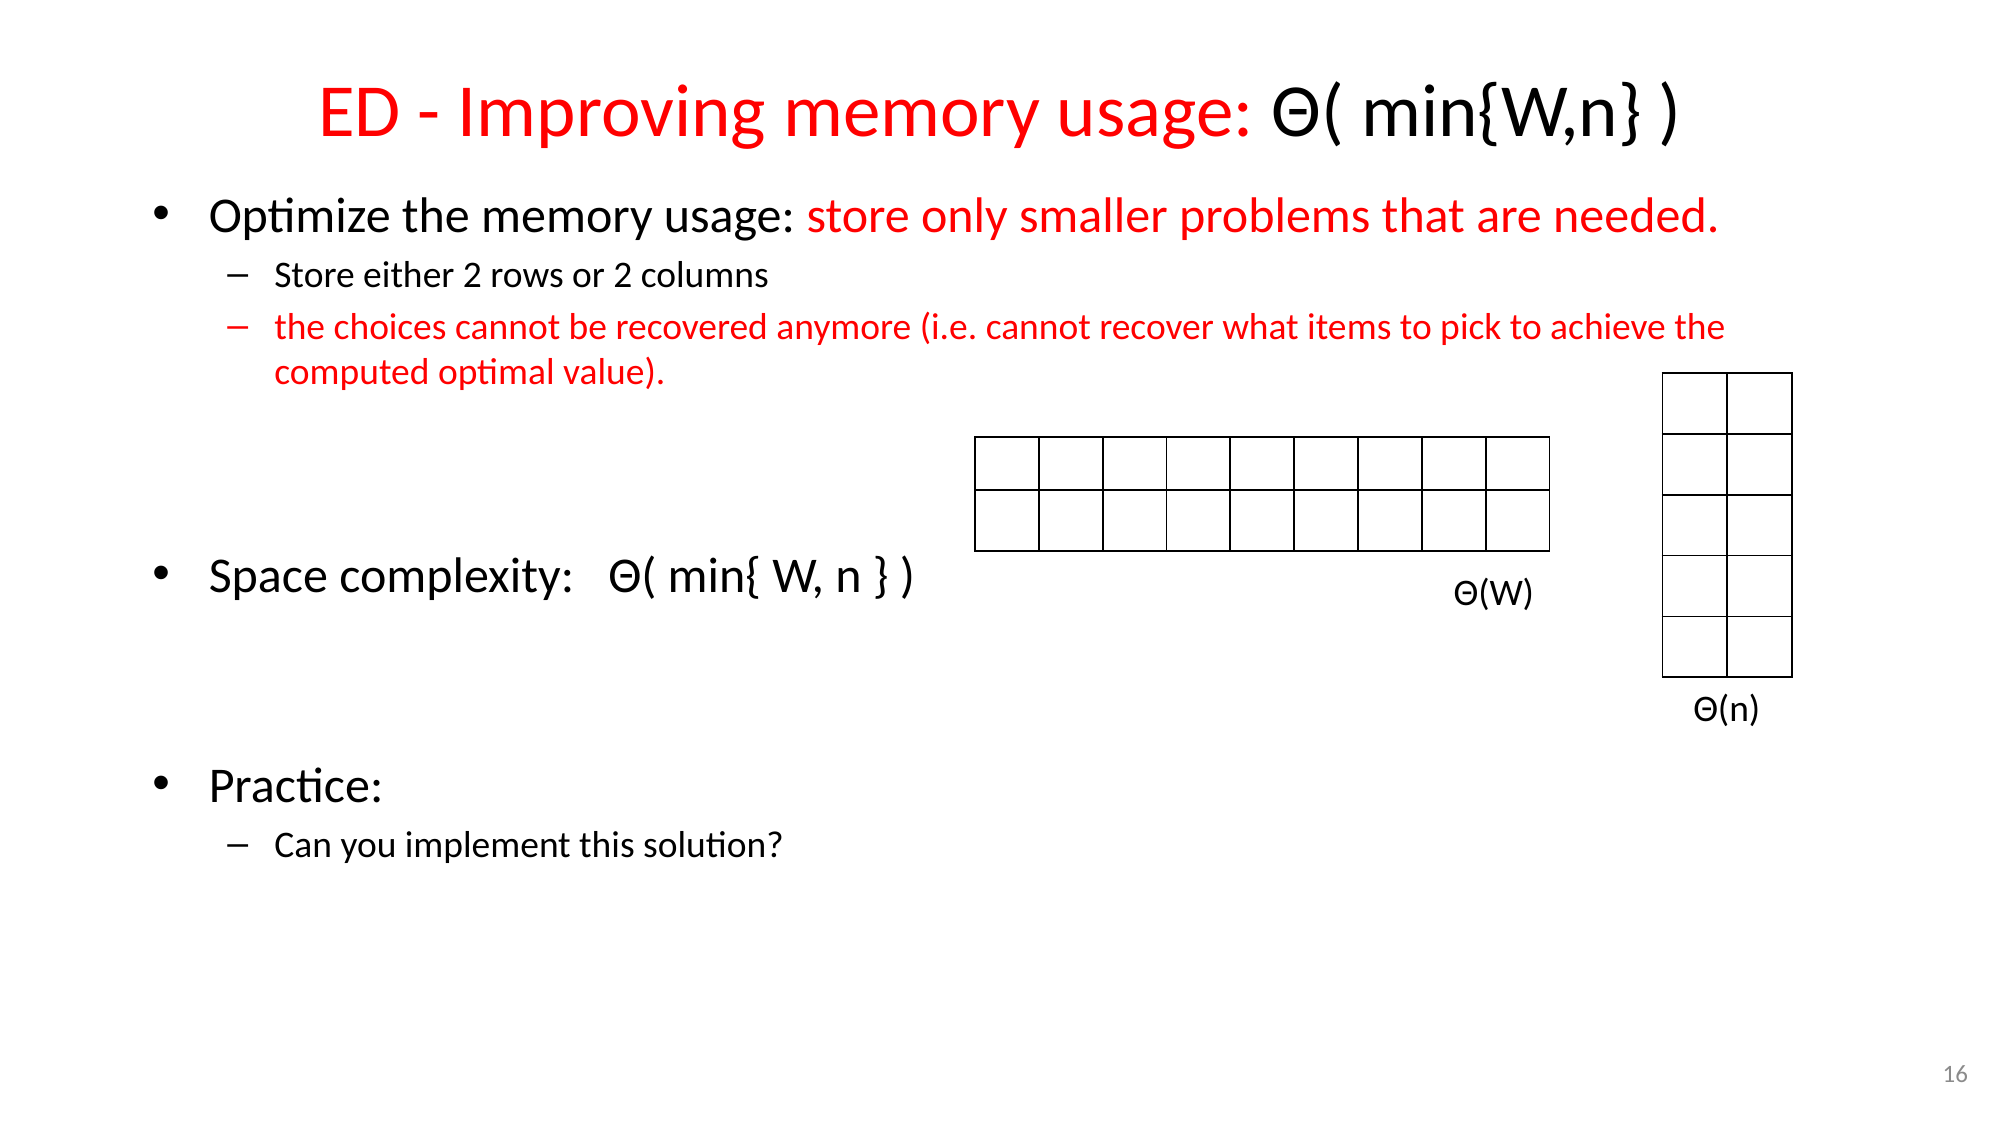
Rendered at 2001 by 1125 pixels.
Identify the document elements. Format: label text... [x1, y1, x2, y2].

table_cell [1663, 435, 1726, 494]
table_header [976, 438, 1038, 489]
text_box Θ(W) [1438, 560, 1550, 621]
table_header [1104, 438, 1166, 489]
table_header [1728, 374, 1791, 433]
slide_number 16 [1516, 1042, 1984, 1103]
table_header [1295, 438, 1357, 489]
table_cell [1040, 491, 1102, 550]
table_cell [1663, 617, 1726, 676]
table_header [1040, 438, 1102, 489]
table_cell [1728, 496, 1791, 555]
table_cell [1359, 491, 1421, 550]
table_cell [1728, 556, 1791, 616]
table_cell [1487, 491, 1549, 550]
table_cell [1295, 491, 1357, 550]
table_header [1663, 374, 1726, 433]
table_cell [1104, 491, 1166, 550]
table_header [1423, 438, 1485, 489]
title ED - Improving memory usage: Θ( min{W,n} ) [99, 12, 1900, 200]
table_cell [1231, 491, 1293, 550]
table_cell [1663, 556, 1726, 616]
table_cell [1663, 496, 1726, 555]
table_cell [1728, 617, 1791, 676]
list Optimize the memory usage: store only smaller problems that are needed. Store either 2 rows or 2 columns the choices cannot be recovered anymore (i.e. cannot recover what items to pick to achieve the computed optimal value). Space complexity: Θ( min{ W, n } ) Practice: Can you implement this solution? [137, 174, 1813, 975]
table_cell [1167, 491, 1229, 550]
table_header [1231, 438, 1293, 489]
table_header [1487, 438, 1549, 489]
table_cell [1728, 435, 1791, 494]
table_cell [1423, 491, 1485, 550]
table_cell [976, 491, 1038, 550]
table_header [1359, 438, 1421, 489]
text_box Θ(n) [1678, 676, 1776, 736]
table_header [1167, 438, 1229, 489]
